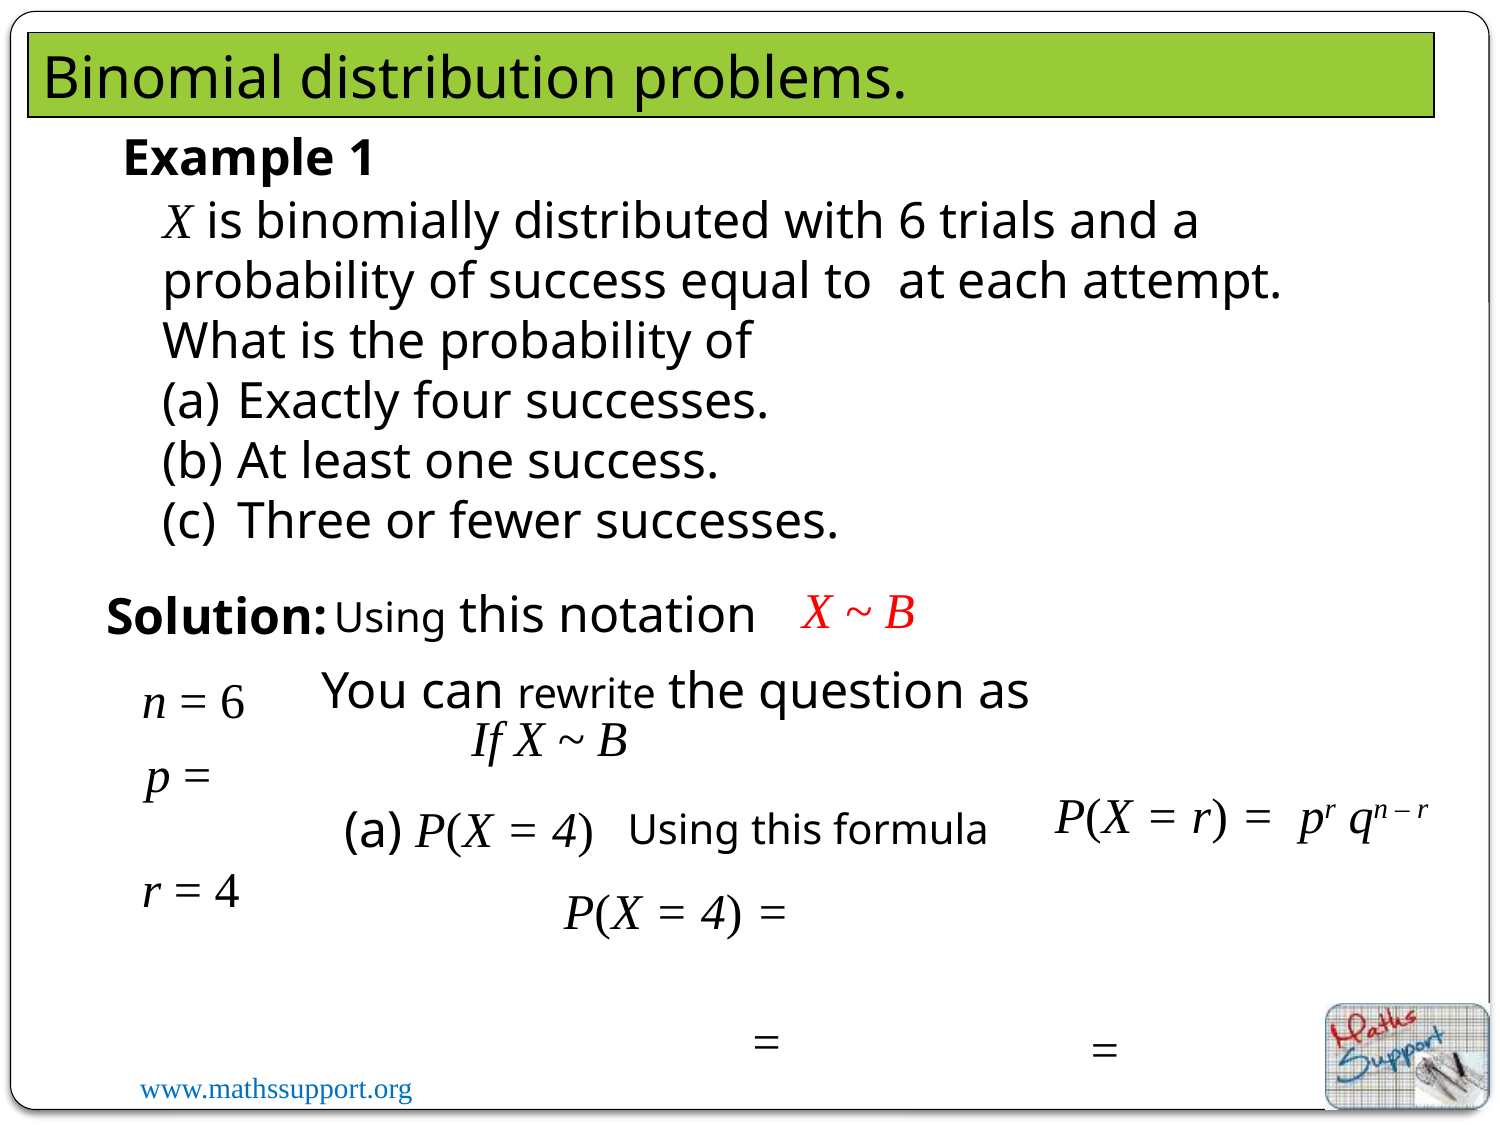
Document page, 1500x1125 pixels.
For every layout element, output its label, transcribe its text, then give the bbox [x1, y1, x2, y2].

text_box Using this formula [612, 795, 1004, 861]
text_box You can rewrite the question as [306, 650, 1046, 726]
picture [1325, 1003, 1490, 1110]
text_box r = 4 [127, 850, 363, 925]
text_box n = 6 [127, 660, 363, 736]
text_box Binomial distribution problems. [28, 32, 1434, 118]
text_box (a) P(X = 4) [329, 790, 644, 866]
text_box Using this notation [319, 575, 773, 651]
text_box [131, 1063, 416, 1106]
text_box [1324, 1003, 1487, 1106]
text_box Solution: [91, 576, 319, 652]
text_box Example 1 [108, 118, 399, 193]
